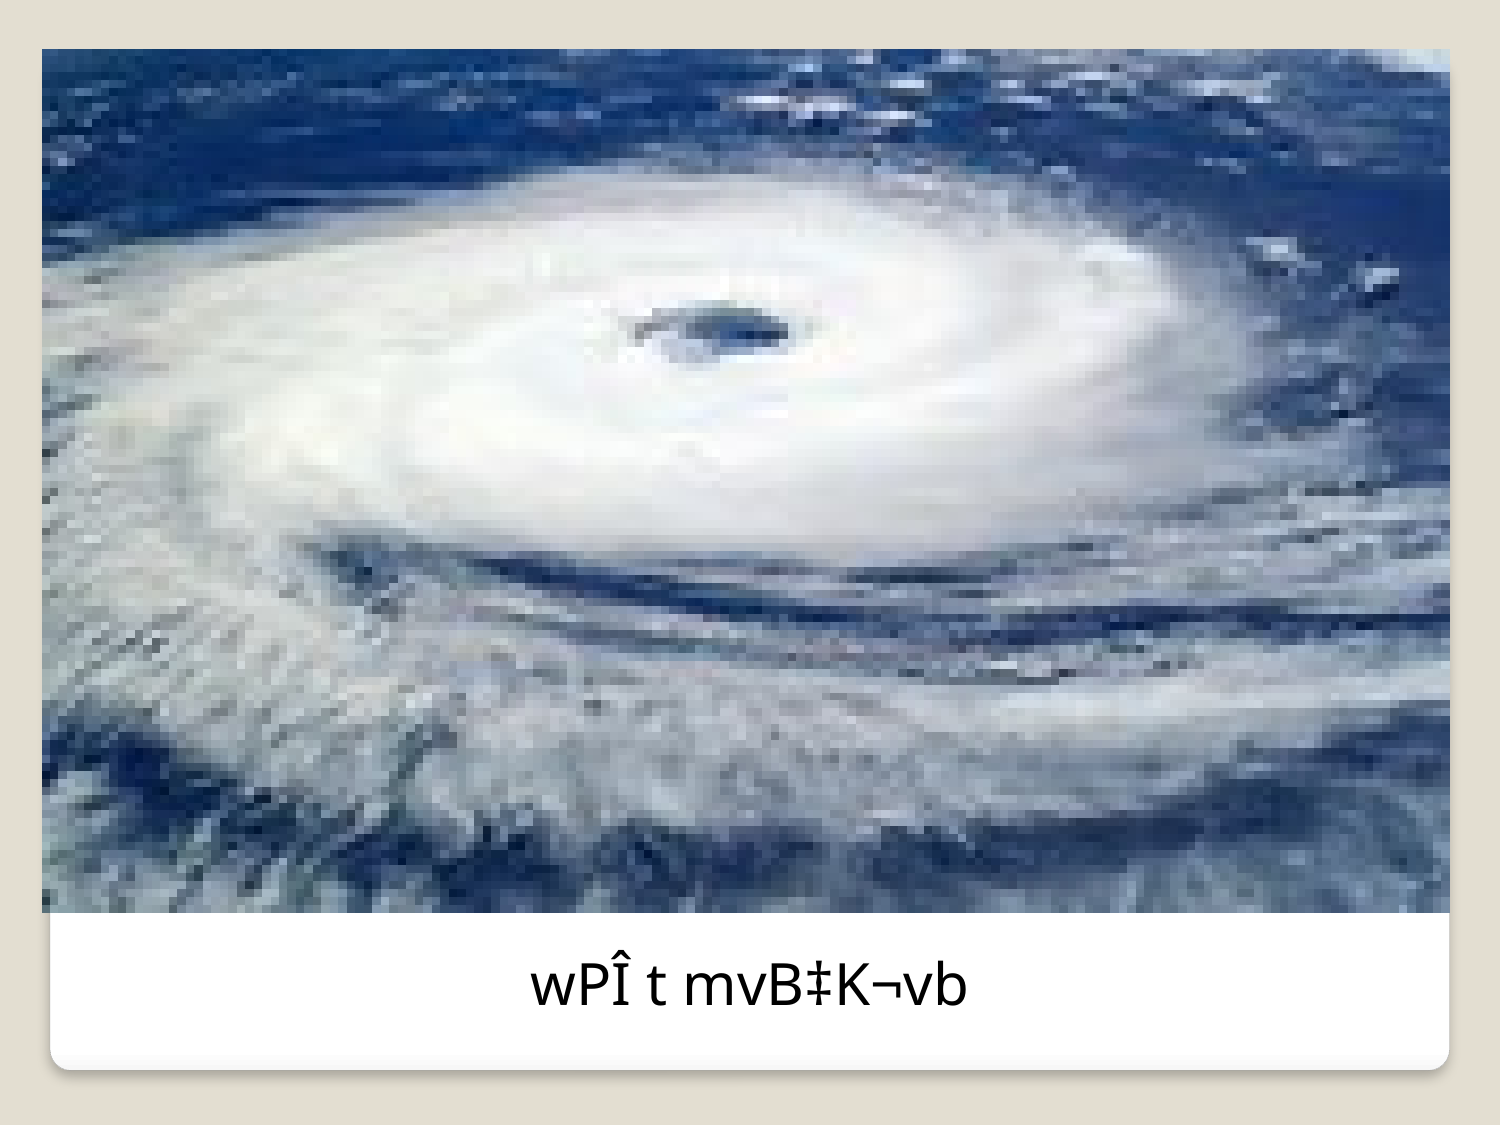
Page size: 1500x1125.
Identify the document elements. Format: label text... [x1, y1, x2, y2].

text_box wPÎ t mvB‡K¬vb [0, 939, 1500, 1025]
picture [42, 49, 1451, 913]
